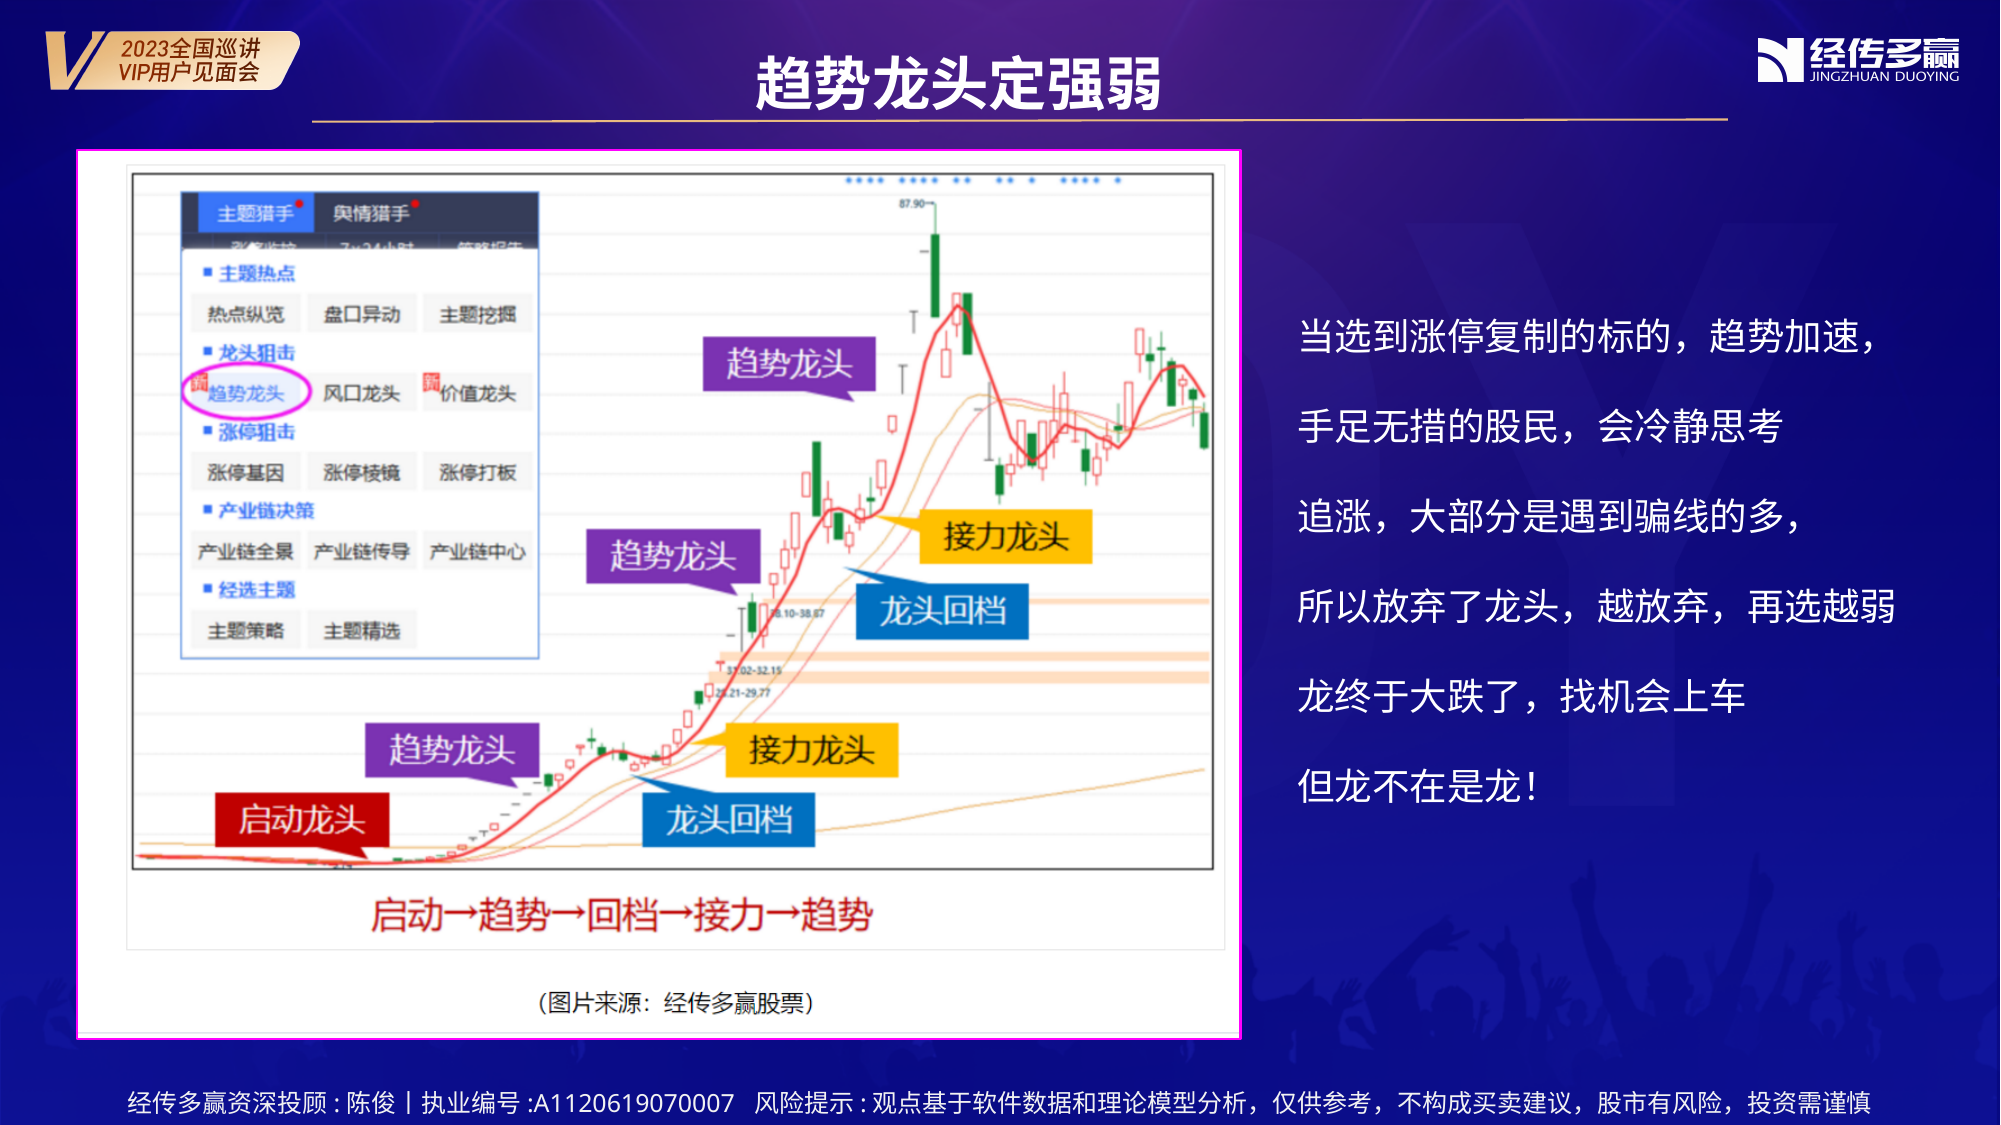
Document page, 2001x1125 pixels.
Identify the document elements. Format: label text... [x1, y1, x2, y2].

picture [0, 0, 2000, 1125]
text_box 当选到涨停复制的标的，趋势加速， 手足无措的股民，会冷静思考 追涨，大部分是遇到骗线的多， 所以放弃了龙头，越放弃，再选越弱 龙终于大跌了，找机会上车 但龙不在是龙！ [1282, 305, 1933, 815]
text_box 趋势龙头定强弱 [446, 39, 1474, 125]
